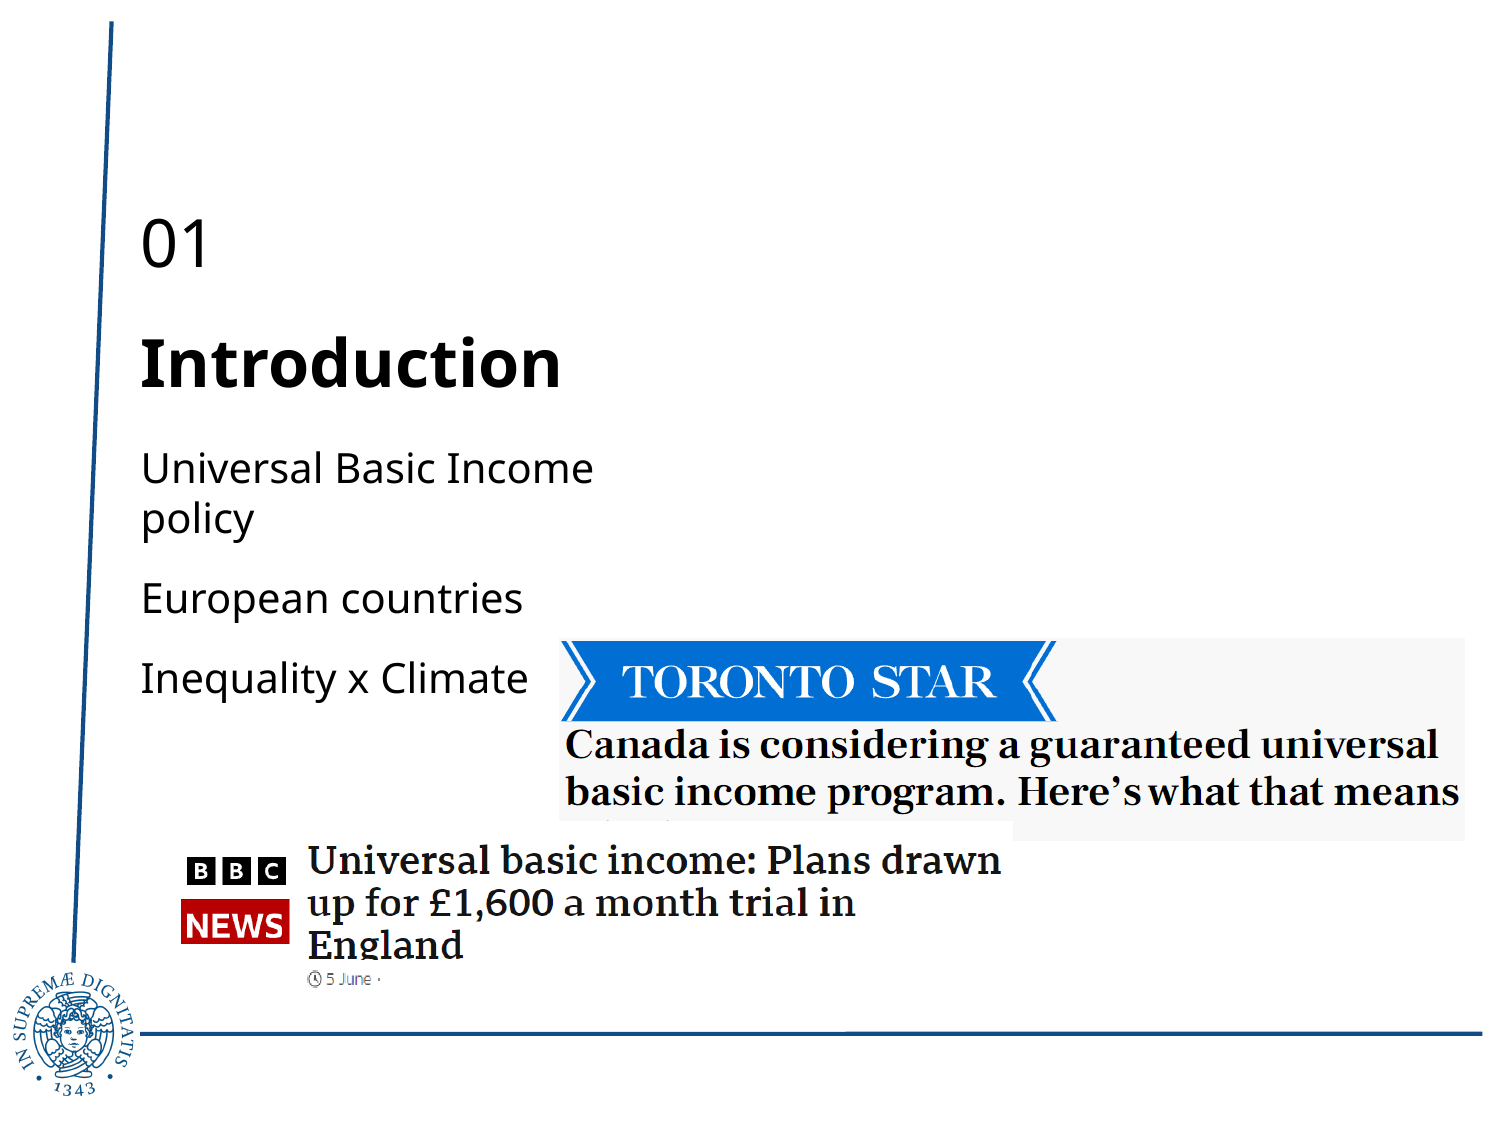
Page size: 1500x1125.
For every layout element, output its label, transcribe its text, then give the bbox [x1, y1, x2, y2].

text_box Introduction [140, 321, 810, 402]
text_box 01 [140, 201, 810, 299]
picture [171, 638, 1466, 999]
subtitle Universal Basic Income policy European countries Inequality x Climate [140, 442, 704, 1095]
picture [13, 972, 134, 1096]
